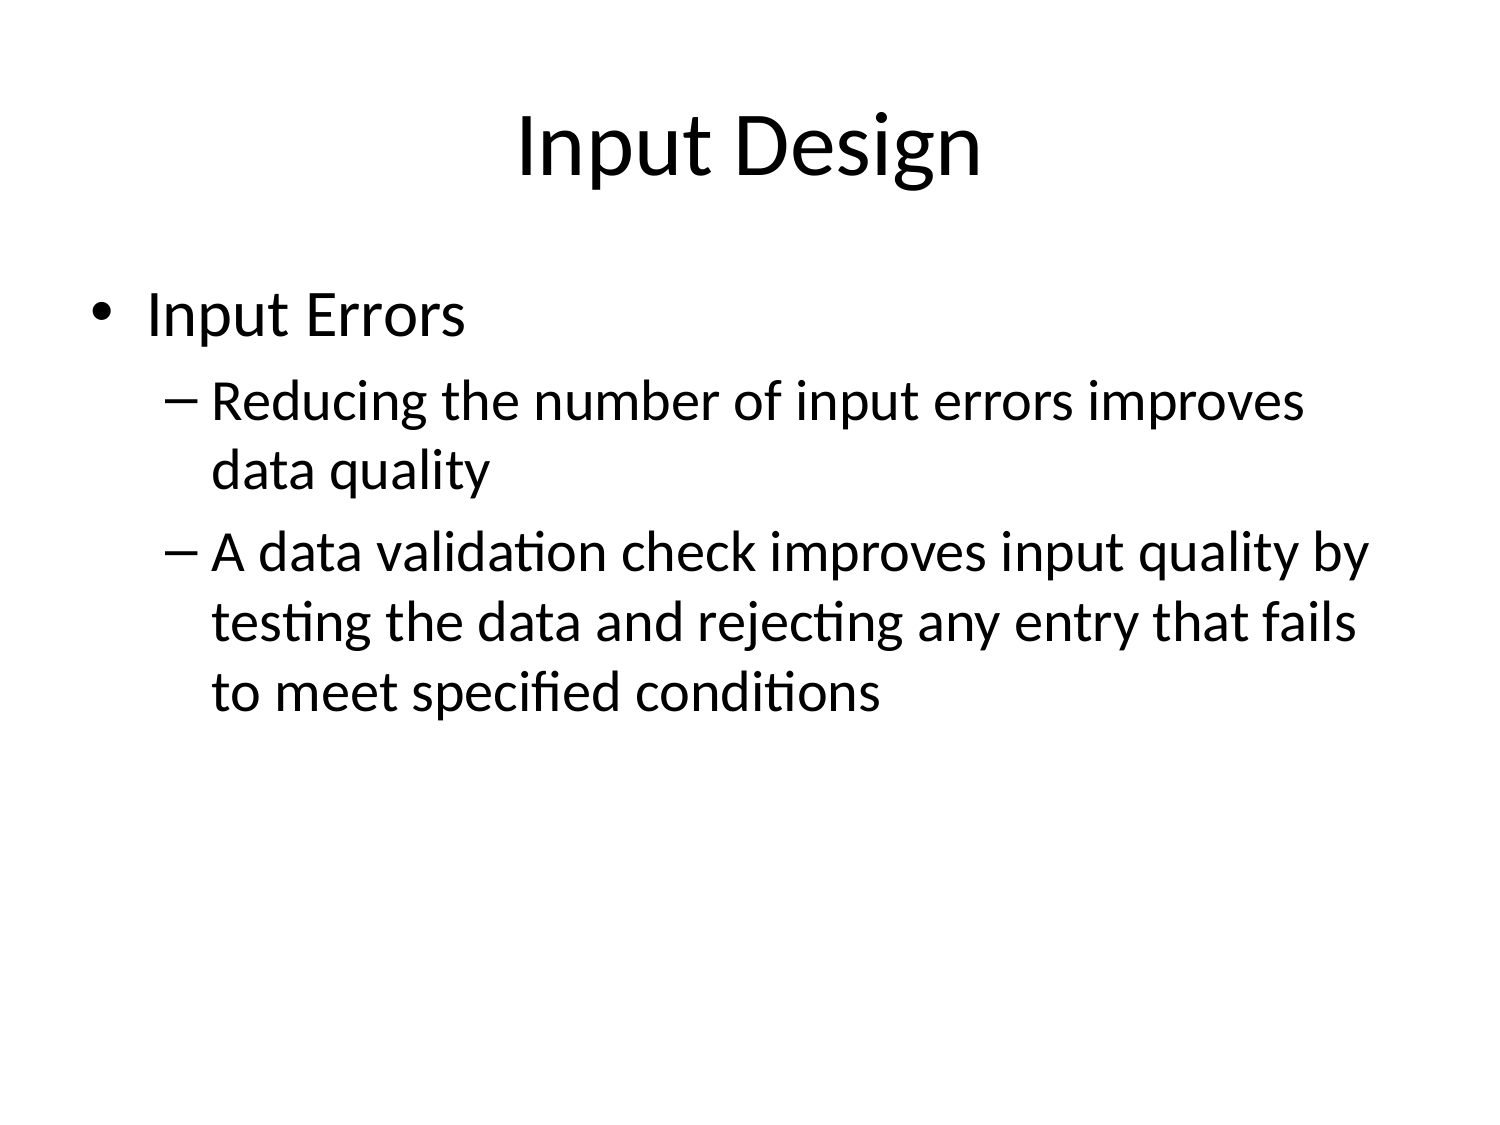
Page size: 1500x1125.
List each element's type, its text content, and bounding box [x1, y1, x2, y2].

title Input Design [75, 45, 1425, 233]
list Input Errors Reducing the number of input errors improves data quality A data validation check improves input quality by testing the data and rejecting any entry that fails to meet specified conditions [75, 262, 1425, 1005]
